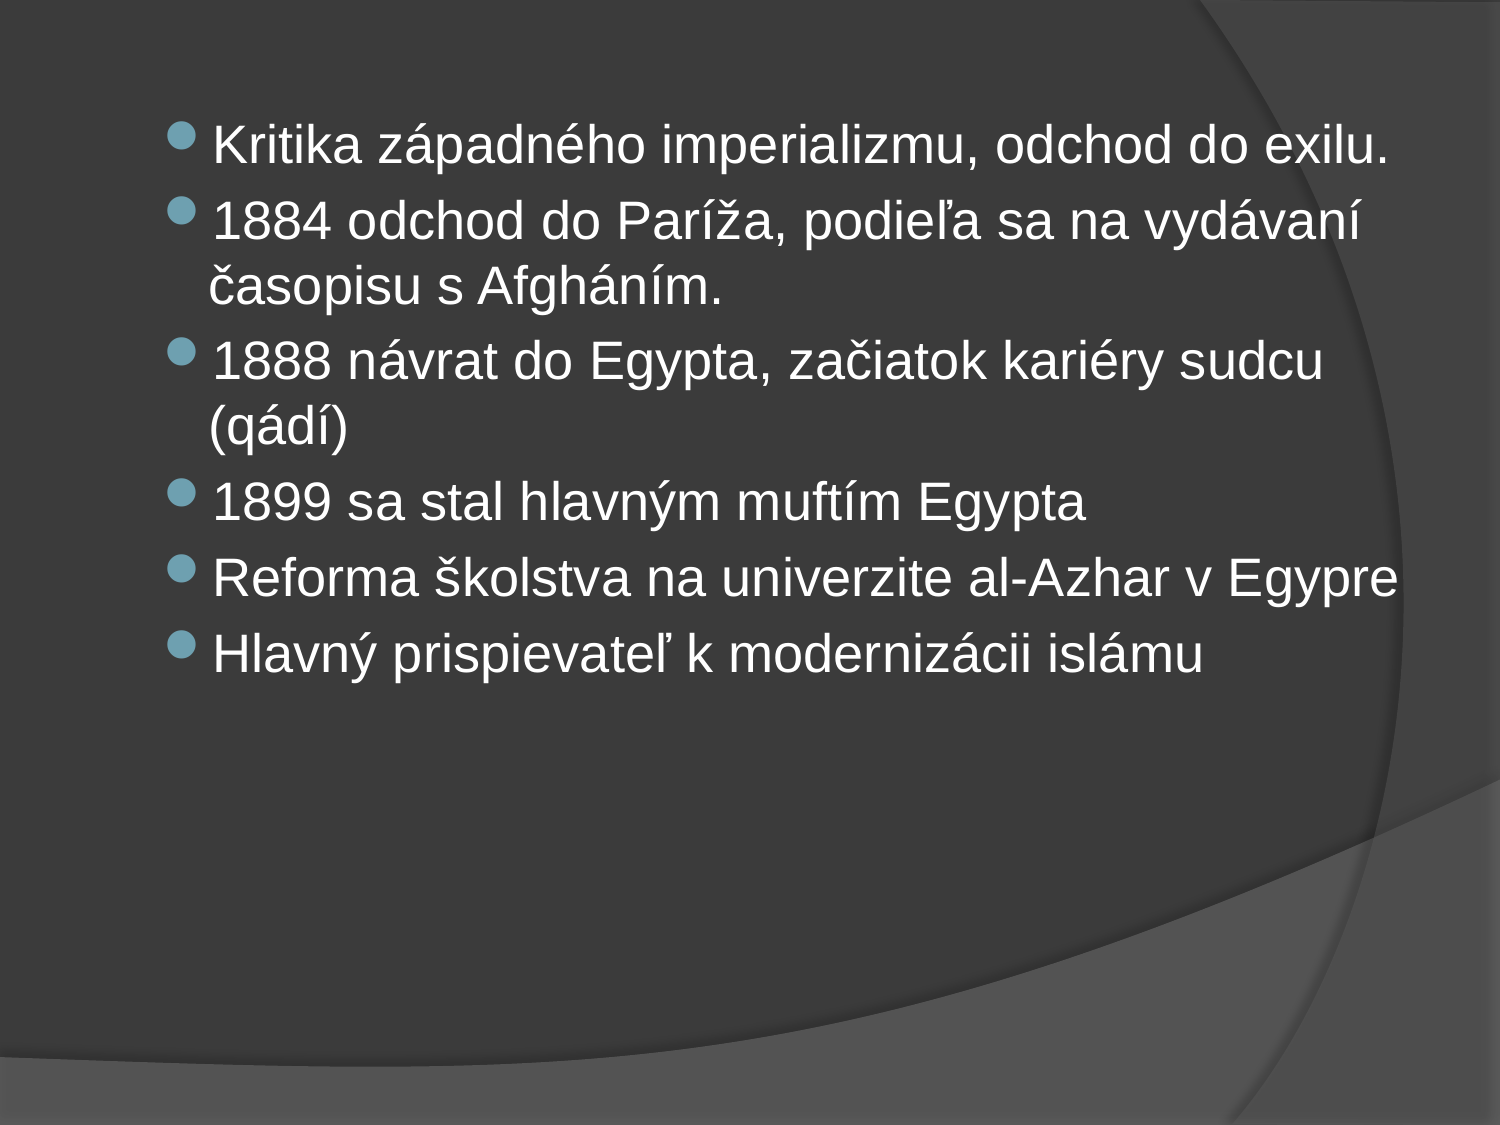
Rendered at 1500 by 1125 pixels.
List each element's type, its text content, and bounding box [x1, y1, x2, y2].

list Kritika západného imperializmu, odchod do exilu. 1884 odchod do Paríža, podieľa sa na vydávaní časopisu s Afgháním. 1888 návrat do Egypta, začiatok kariéry sudcu (qádí) 1899 sa stal hlavným muftím Egypta Reforma školstva na univerzite al-Azhar v Egypre Hlavný prispievateľ k modernizácii islámu [75, 101, 1436, 1005]
